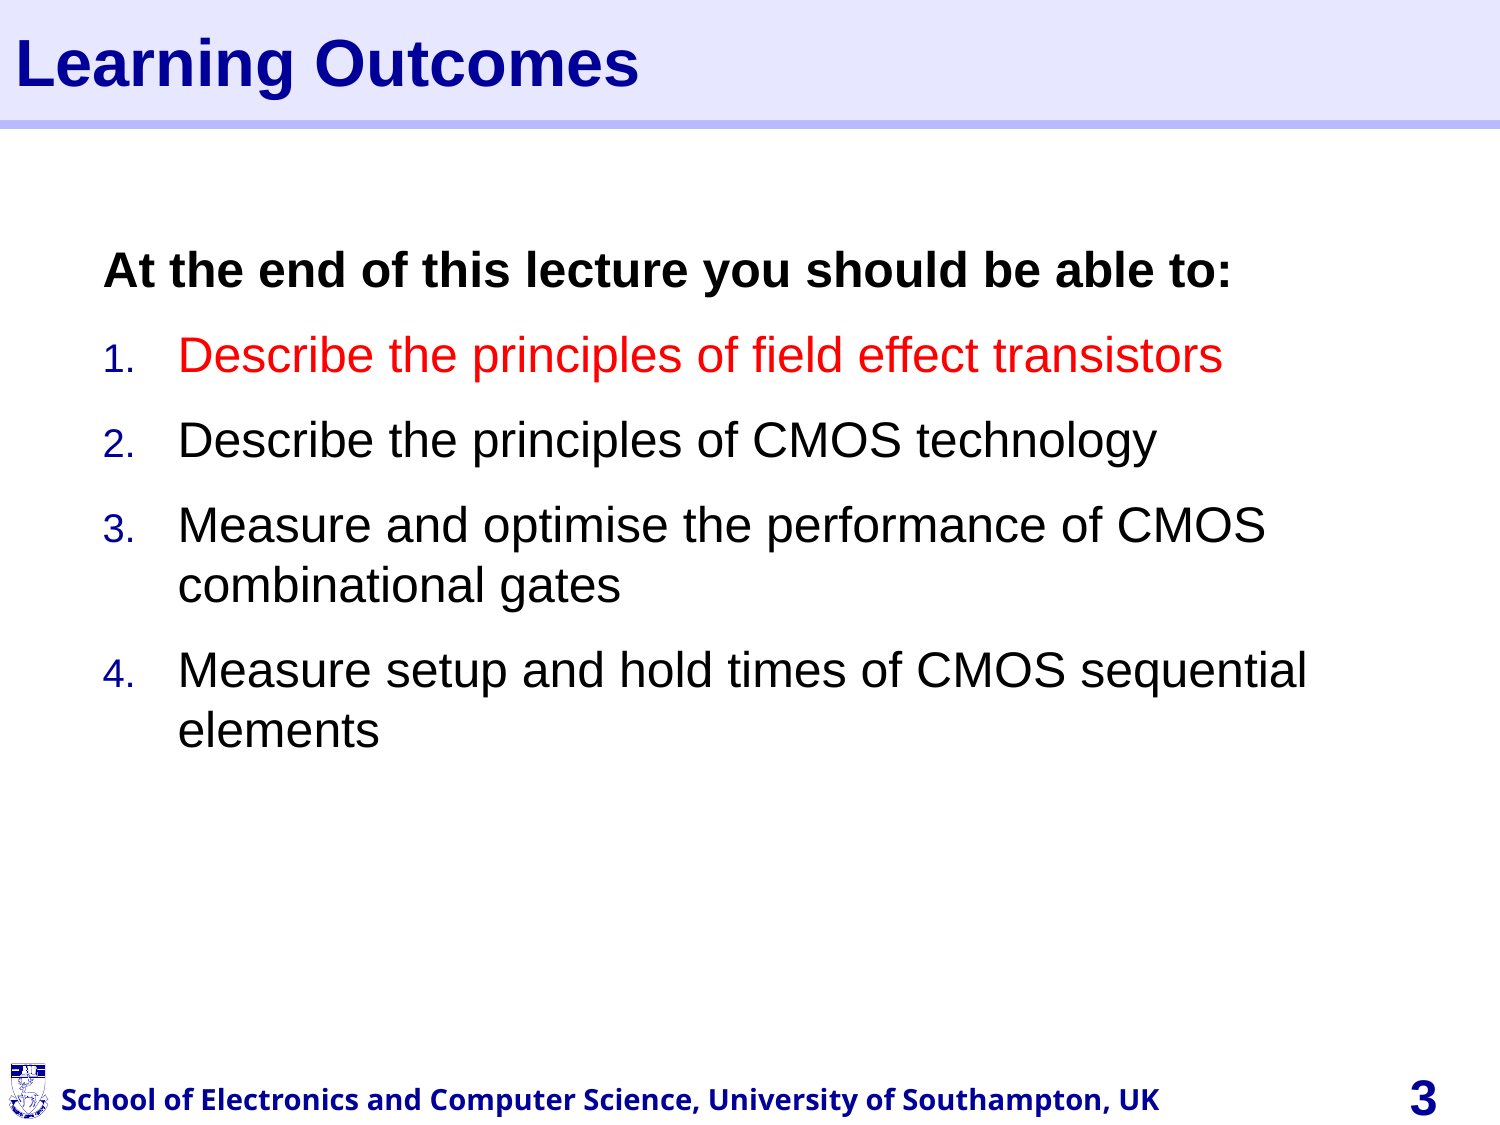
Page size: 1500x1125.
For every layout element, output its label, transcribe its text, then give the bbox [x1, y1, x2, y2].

list At the end of this lecture you should be able to: Describe the principles of field effect transistors Describe the principles of CMOS technology Measure and optimise the performance of CMOS combinational gates Measure setup and hold times of CMOS sequential elements [87, 229, 1413, 1005]
title Learning Outcomes [0, 0, 1500, 121]
